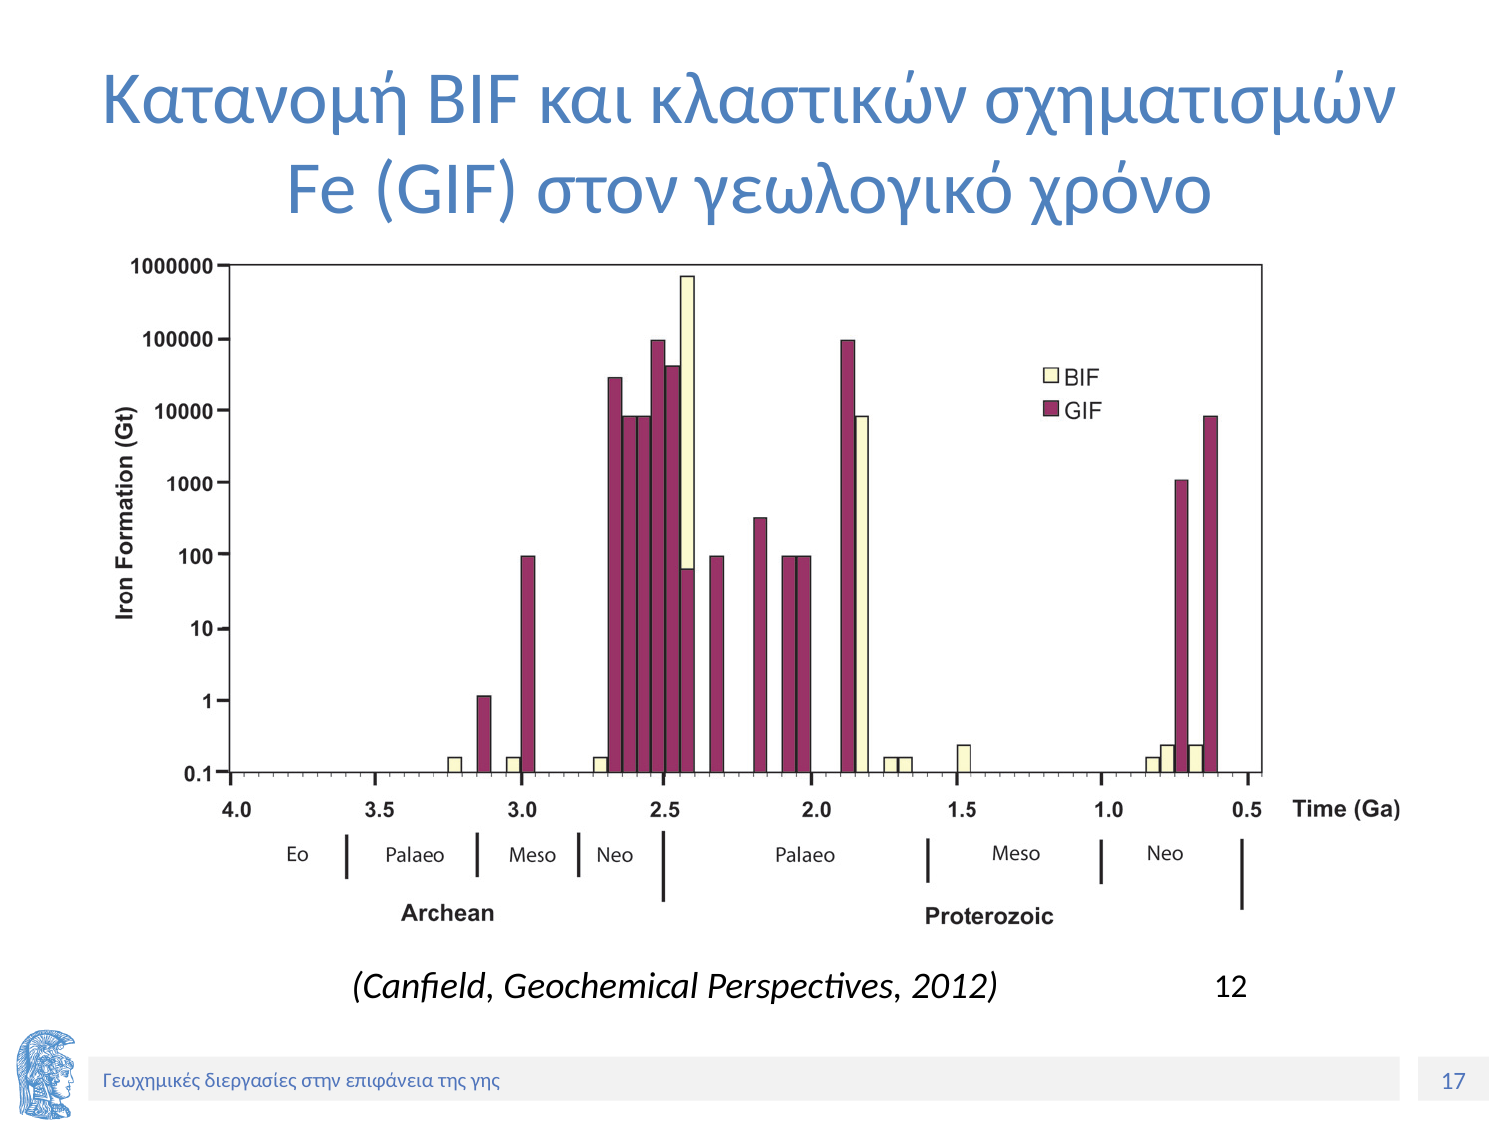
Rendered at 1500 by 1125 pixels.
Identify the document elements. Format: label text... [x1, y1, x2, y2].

title Κατανομή BIF και κλαστικών σχηματισμών Fe (GIF) στον γεωλογικό χρόνο [75, 45, 1425, 233]
text_box (Canfield, Geochemical Perspectives, 2012) [336, 953, 1028, 1014]
text_box 12 [1198, 948, 1270, 1020]
picture [111, 255, 1400, 933]
picture [9, 1026, 81, 1120]
